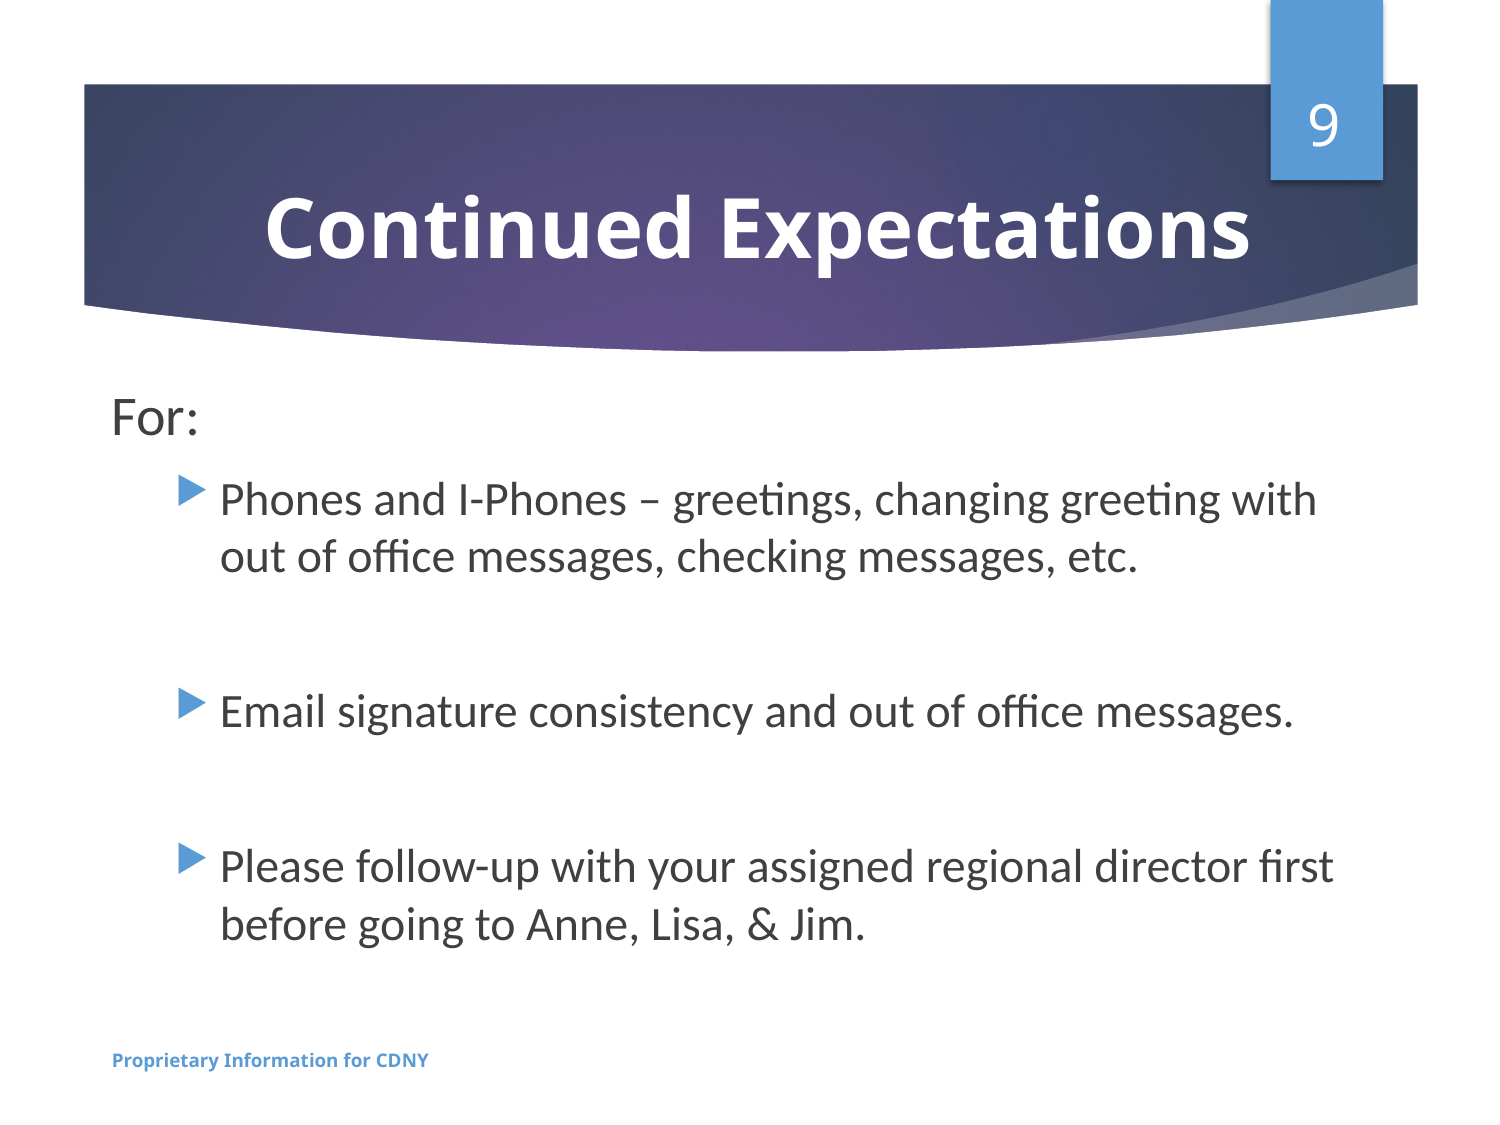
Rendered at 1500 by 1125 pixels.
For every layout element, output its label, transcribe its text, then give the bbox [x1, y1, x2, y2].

title Continued Expectations [142, 152, 1398, 299]
footer Proprietary Information for CDNY [96, 1044, 731, 1082]
slide_number 9 [1259, 48, 1390, 175]
list For: Phones and I-Phones – greetings, changing greeting with out of office messages, checking messages, etc. Email signature consistency and out of office messages. Please follow-up with your assigned regional director first before going to Anne, Lisa, & Jim. [96, 372, 1406, 961]
